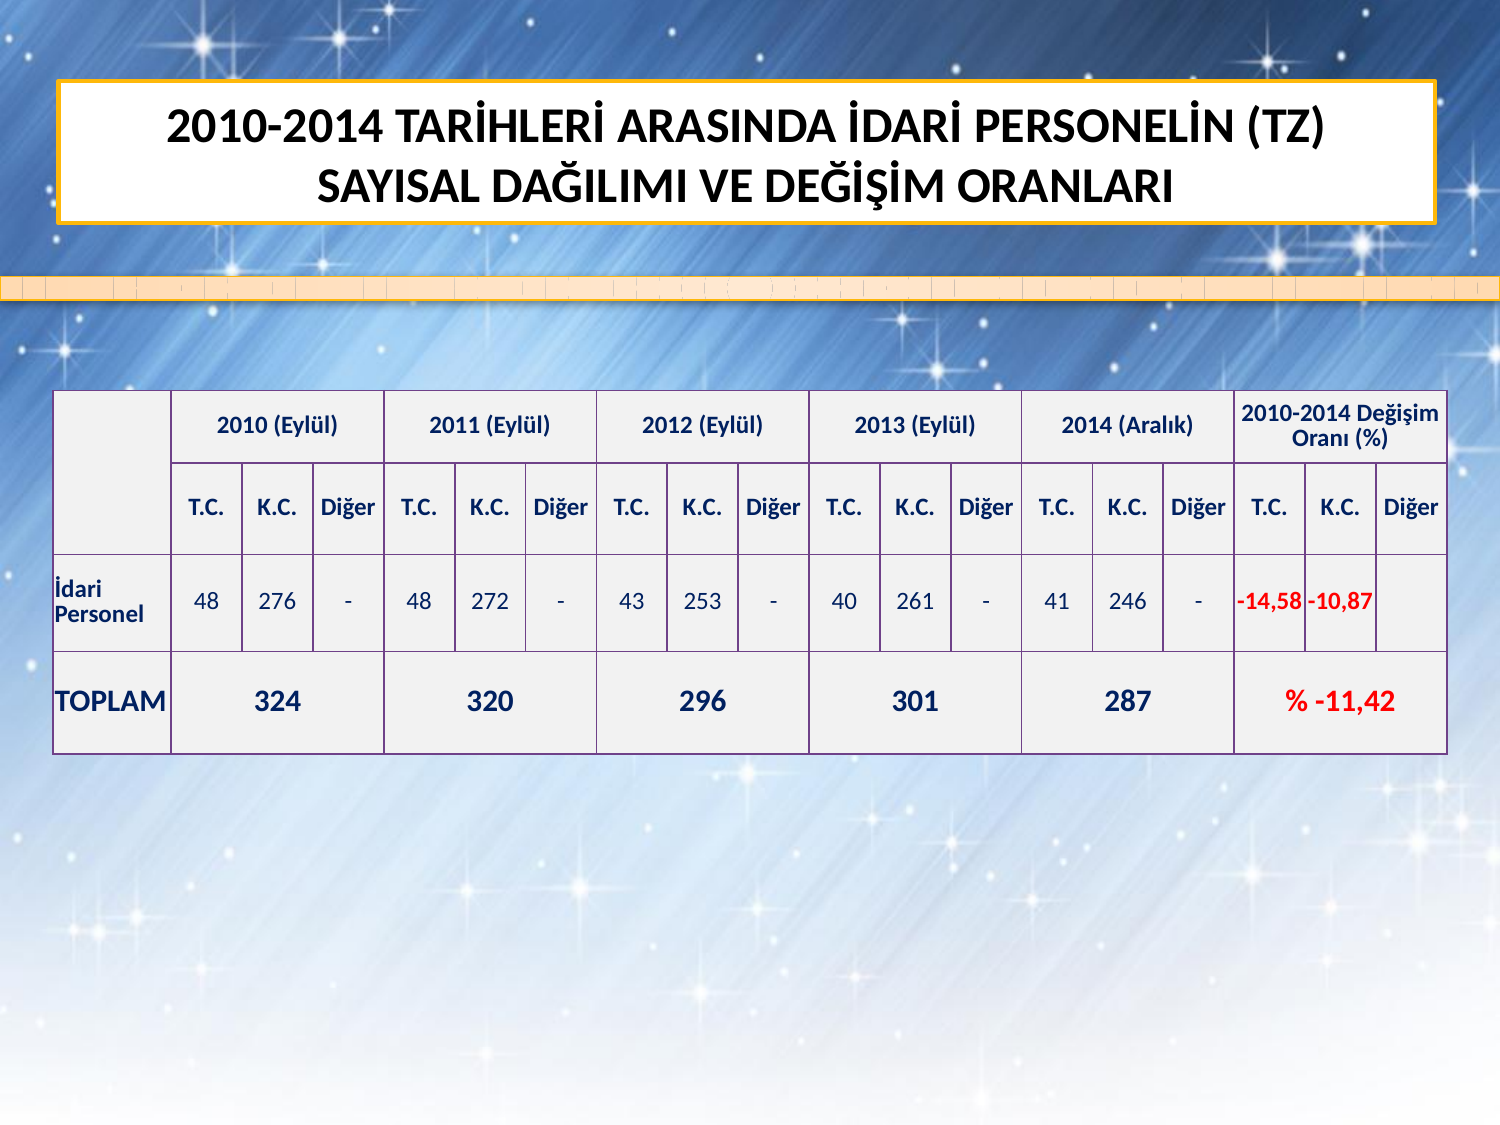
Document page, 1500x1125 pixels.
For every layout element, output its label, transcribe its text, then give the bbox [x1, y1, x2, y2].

picture [0, 0, 1500, 276]
table_cell K.C. [1306, 464, 1375, 554]
table_cell 43 [597, 555, 666, 651]
table_cell 276 [243, 555, 312, 651]
table_cell K.C. [456, 464, 525, 554]
table_cell - [314, 555, 383, 651]
table_cell K.C. [668, 464, 737, 554]
table_cell [1377, 555, 1446, 651]
table_cell -14,58 [1235, 555, 1304, 651]
table_header [54, 391, 170, 554]
table_cell T.C. [1235, 464, 1304, 554]
table_header 2010 (Eylül) [172, 391, 383, 462]
table_cell - [952, 555, 1021, 651]
table_cell Diğer [739, 464, 808, 554]
table_cell T.C. [385, 464, 454, 554]
table_cell Diğer [1164, 464, 1233, 554]
table_cell 48 [172, 555, 241, 651]
table_cell K.C. [1093, 464, 1162, 554]
table_cell Diğer [314, 464, 383, 554]
table_cell 40 [810, 555, 879, 651]
table_cell -10,87 [1306, 555, 1375, 651]
text_box [0, 276, 1500, 301]
picture [0, 301, 1500, 1125]
table_cell 324 [172, 652, 383, 753]
table_cell K.C. [881, 464, 950, 554]
table_cell 246 [1093, 555, 1162, 651]
table_cell T.C. [597, 464, 666, 554]
table_cell - [1164, 555, 1233, 651]
table_header 2013 (Eylül) [810, 391, 1021, 462]
table_cell 320 [385, 652, 596, 753]
table_cell 272 [456, 555, 525, 651]
table_cell TOPLAM [54, 652, 170, 753]
table_cell T.C. [810, 464, 879, 554]
table_cell Diğer [1377, 464, 1446, 554]
table_header 2014 (Aralık) [1022, 391, 1233, 462]
table_cell 301 [810, 652, 1021, 753]
table_cell 41 [1022, 555, 1092, 651]
table_header 2011 (Eylül) [385, 391, 596, 462]
table_cell 261 [881, 555, 950, 651]
table_cell - [739, 555, 808, 651]
table_cell Diğer [952, 464, 1021, 554]
table_cell Diğer [526, 464, 596, 554]
table_header 2010-2014 Değişim Oranı (%) [1235, 391, 1446, 462]
table_cell T.C. [1022, 464, 1092, 554]
table_cell % -11,42 [1235, 652, 1446, 753]
table_cell 48 [385, 555, 454, 651]
table_header 2012 (Eylül) [597, 391, 808, 462]
table_cell İdari Personel [54, 555, 170, 651]
table_cell - [526, 555, 596, 651]
text_box 2010-2014 TARİHLERİ ARASINDA İDARİ PERSONELİN (TZ) SAYISAL DAĞILIMI VE DEĞİŞİM ORANLARI [56, 79, 1437, 225]
table_cell K.C. [243, 464, 312, 554]
table_cell 296 [597, 652, 808, 753]
table_cell 287 [1022, 652, 1233, 753]
table_cell 253 [668, 555, 737, 651]
table_cell T.C. [172, 464, 241, 554]
